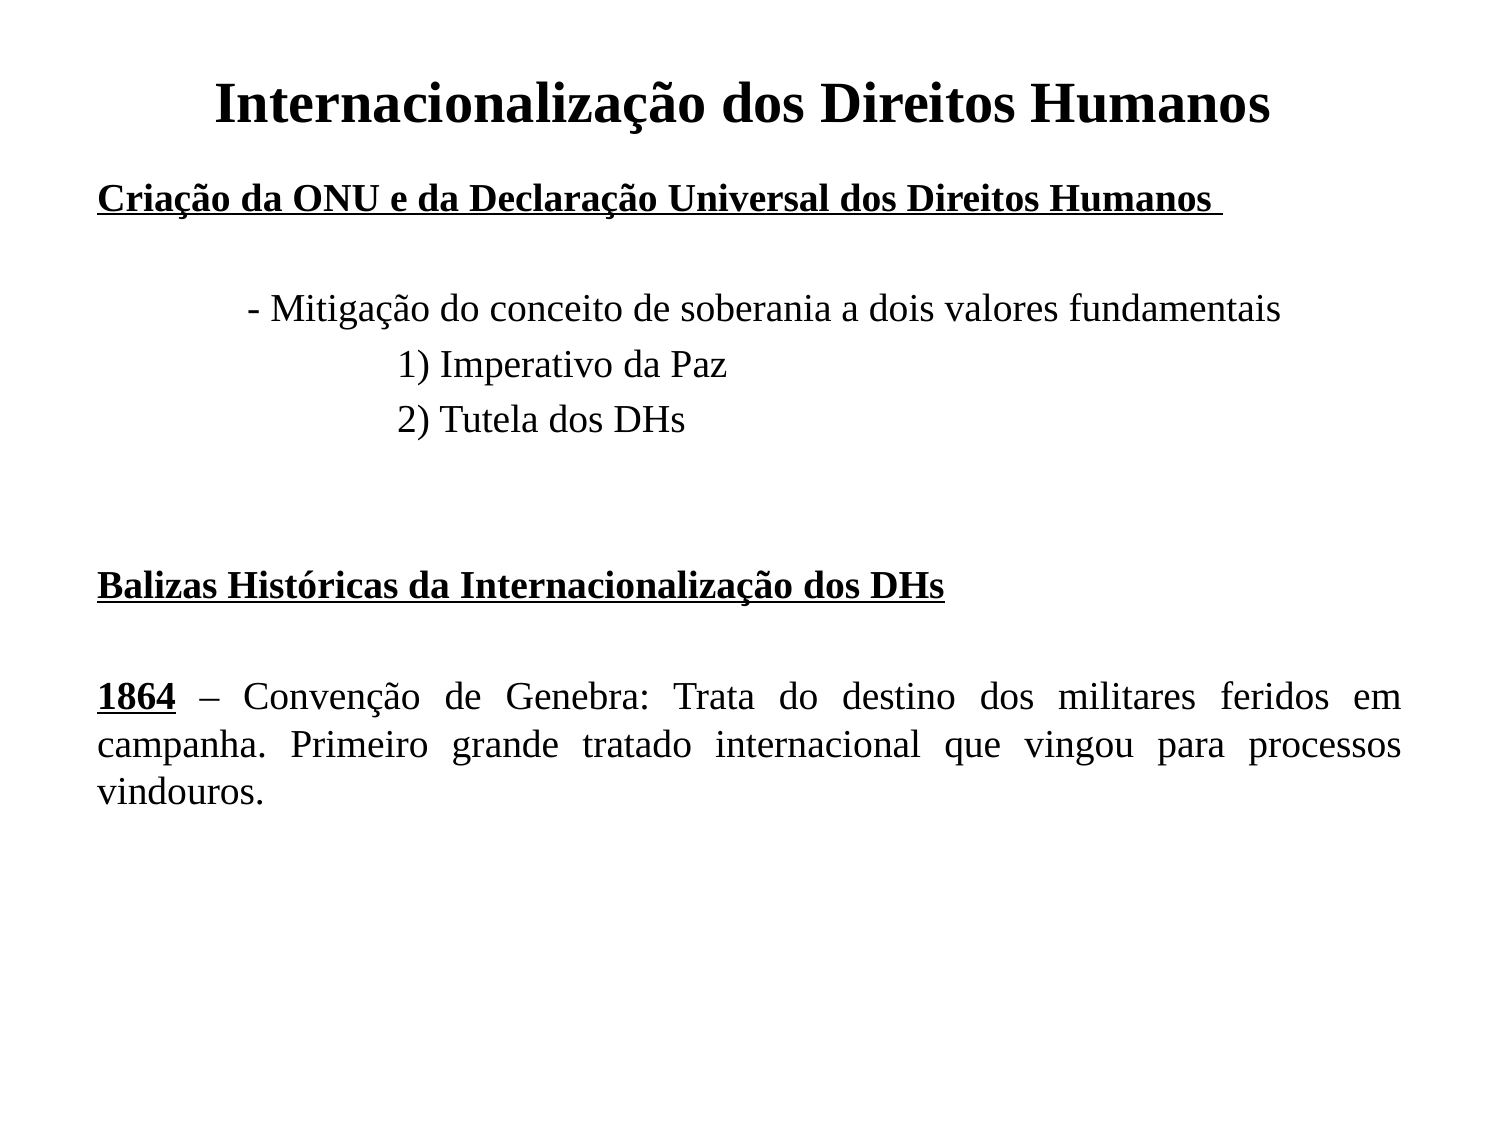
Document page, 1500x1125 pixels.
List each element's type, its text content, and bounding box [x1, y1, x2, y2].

title Internacionalização dos Direitos Humanos [112, 46, 1388, 153]
subtitle Criação da ONU e da Declaração Universal dos Direitos Humanos - Mitigação do conceito de soberania a dois valores fundamentais 1) Imperativo da Paz 2) Tutela dos DHs Balizas Históricas da Internacionalização dos DHs 1864 – Convenção de Genebra: Trata do destino dos militares feridos em campanha. Primeiro grande tratado internacional que vingou para processos vindouros. [82, 164, 1418, 1090]
